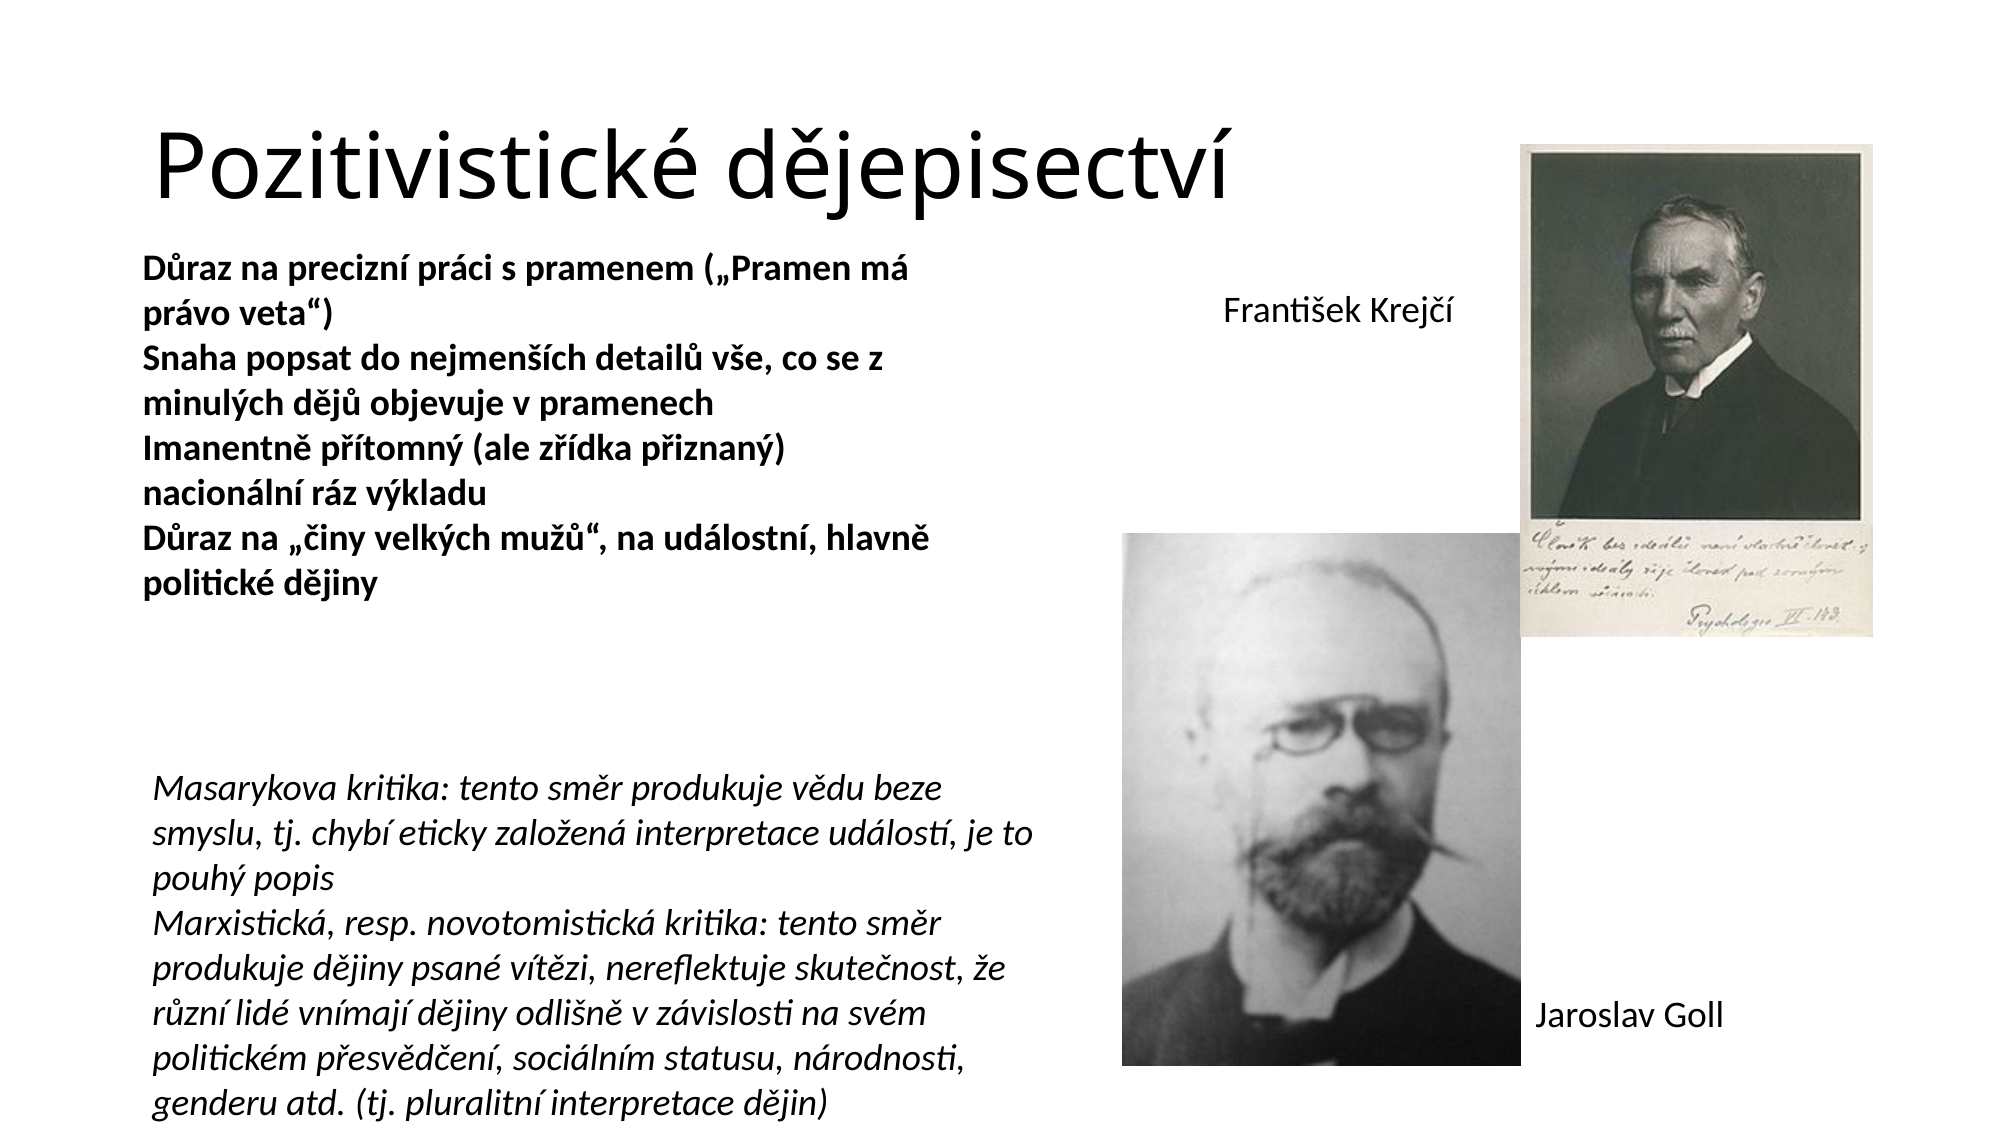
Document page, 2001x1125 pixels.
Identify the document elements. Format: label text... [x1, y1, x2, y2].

text_box Důraz na precizní práci s pramenem („Pramen má právo veta“) Snaha popsat do nejmenších detailů vše, co se z minulých dějů objevuje v pramenech Imanentně přítomný (ale zřídka přiznaný) nacionální ráz výkladu Důraz na „činy velkých mužů“, na událostní, hlavně politické dějiny [127, 235, 947, 611]
picture [1520, 144, 1873, 637]
text_box Masarykova kritika: tento směr produkuje vědu beze smyslu, tj. chybí eticky založená interpretace událostí, je to pouhý popis Marxistická, resp. novotomistická kritika: tento směr produkuje dějiny psané vítězi, nereflektuje skutečnost, že různí lidé vnímají dějiny odlišně v závislosti na svém politickém přesvědčení, sociálním statusu, národnosti, genderu atd. (tj. pluralitní interpretace dějin) [137, 395, 1065, 1125]
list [1122, 533, 1521, 1066]
title Pozitivistické dějepisectví [137, 59, 1863, 278]
text_box František Krejčí [947, 277, 1478, 337]
text_box Jaroslav Goll [1521, 532, 1916, 1042]
